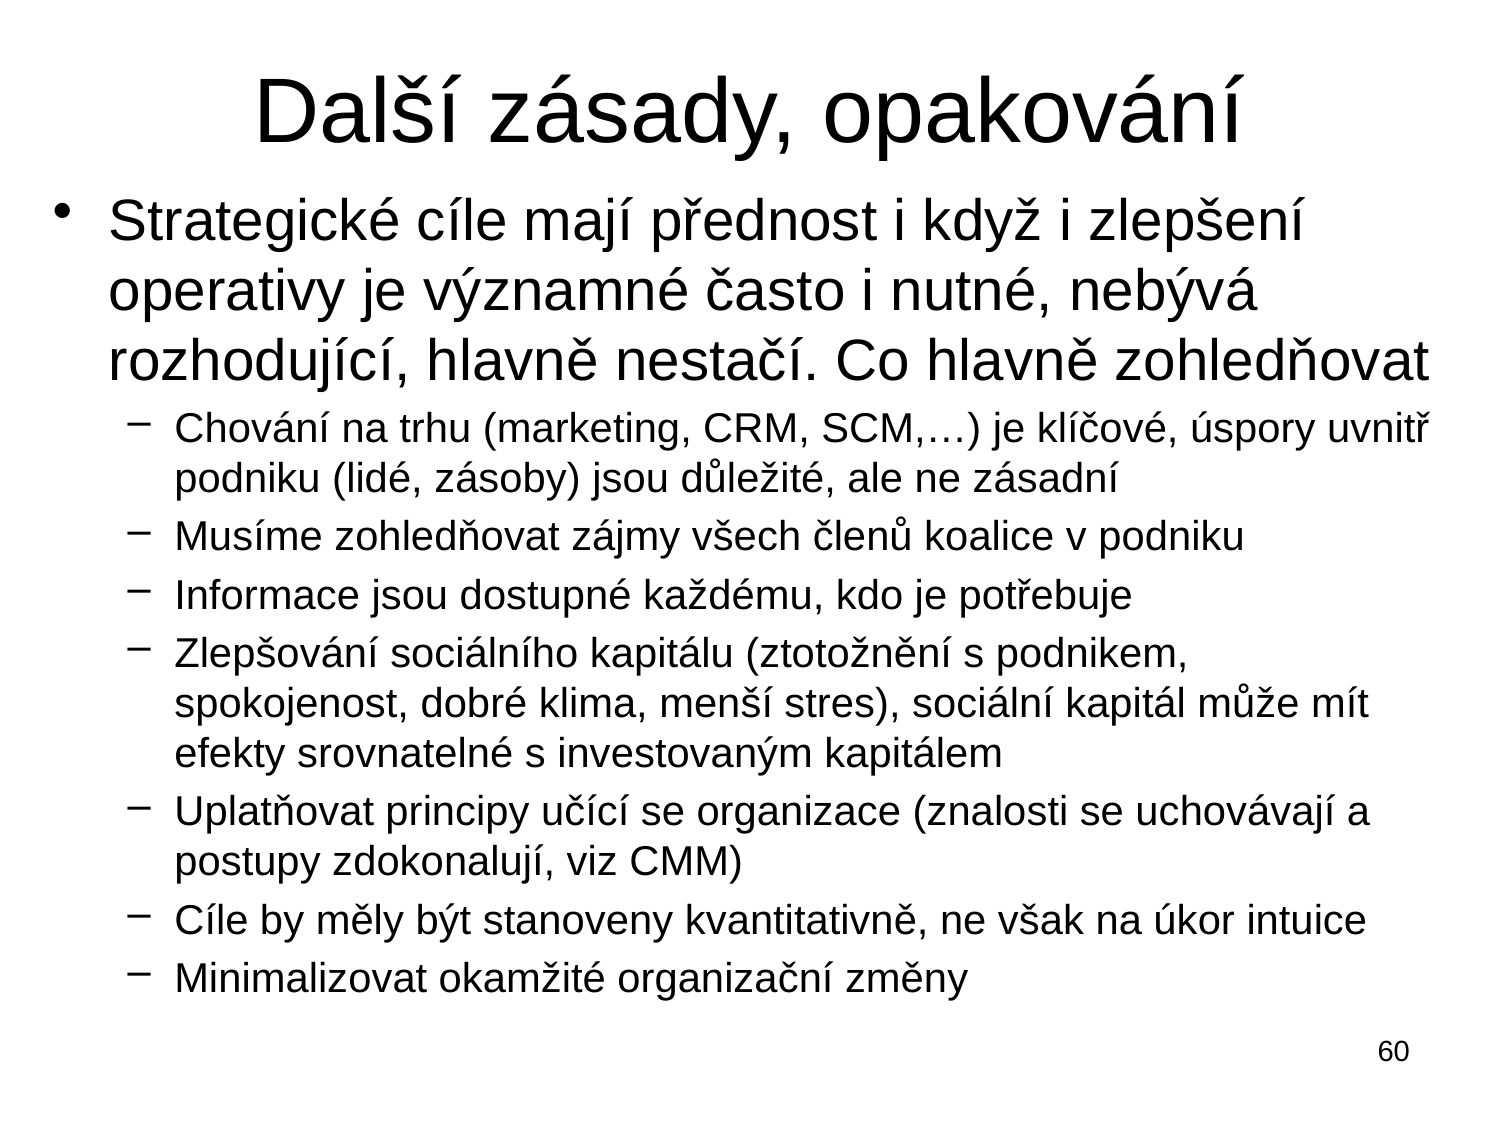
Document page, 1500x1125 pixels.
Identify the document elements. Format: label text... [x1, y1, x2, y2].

list Strategické cíle mají přednost i když i zlepšení operativy je významné často i nutné, nebývá rozhodující, hlavně nestačí. Co hlavně zohledňovat Chování na trhu (marketing, CRM, SCM,…) je klíčové, úspory uvnitř podniku (lidé, zásoby) jsou důležité, ale ne zásadní Musíme zohledňovat zájmy všech členů koalice v podniku Informace jsou dostupné každému, kdo je potřebuje Zlepšování sociálního kapitálu (ztotožnění s podnikem, spokojenost, dobré klima, menší stres), sociální kapitál může mít efekty srovnatelné s investovaným kapitálem Uplatňovat principy učící se organizace (znalosti se uchovávají a postupy zdokonalují, viz CMM) Cíle by měly být stanoveny kvantitativně, ne však na úkor intuice Minimalizovat okamžité organizační změny [37, 174, 1448, 1038]
slide_number 60 [1074, 1038, 1426, 1103]
title Další zásady, opakování [112, 49, 1388, 163]
